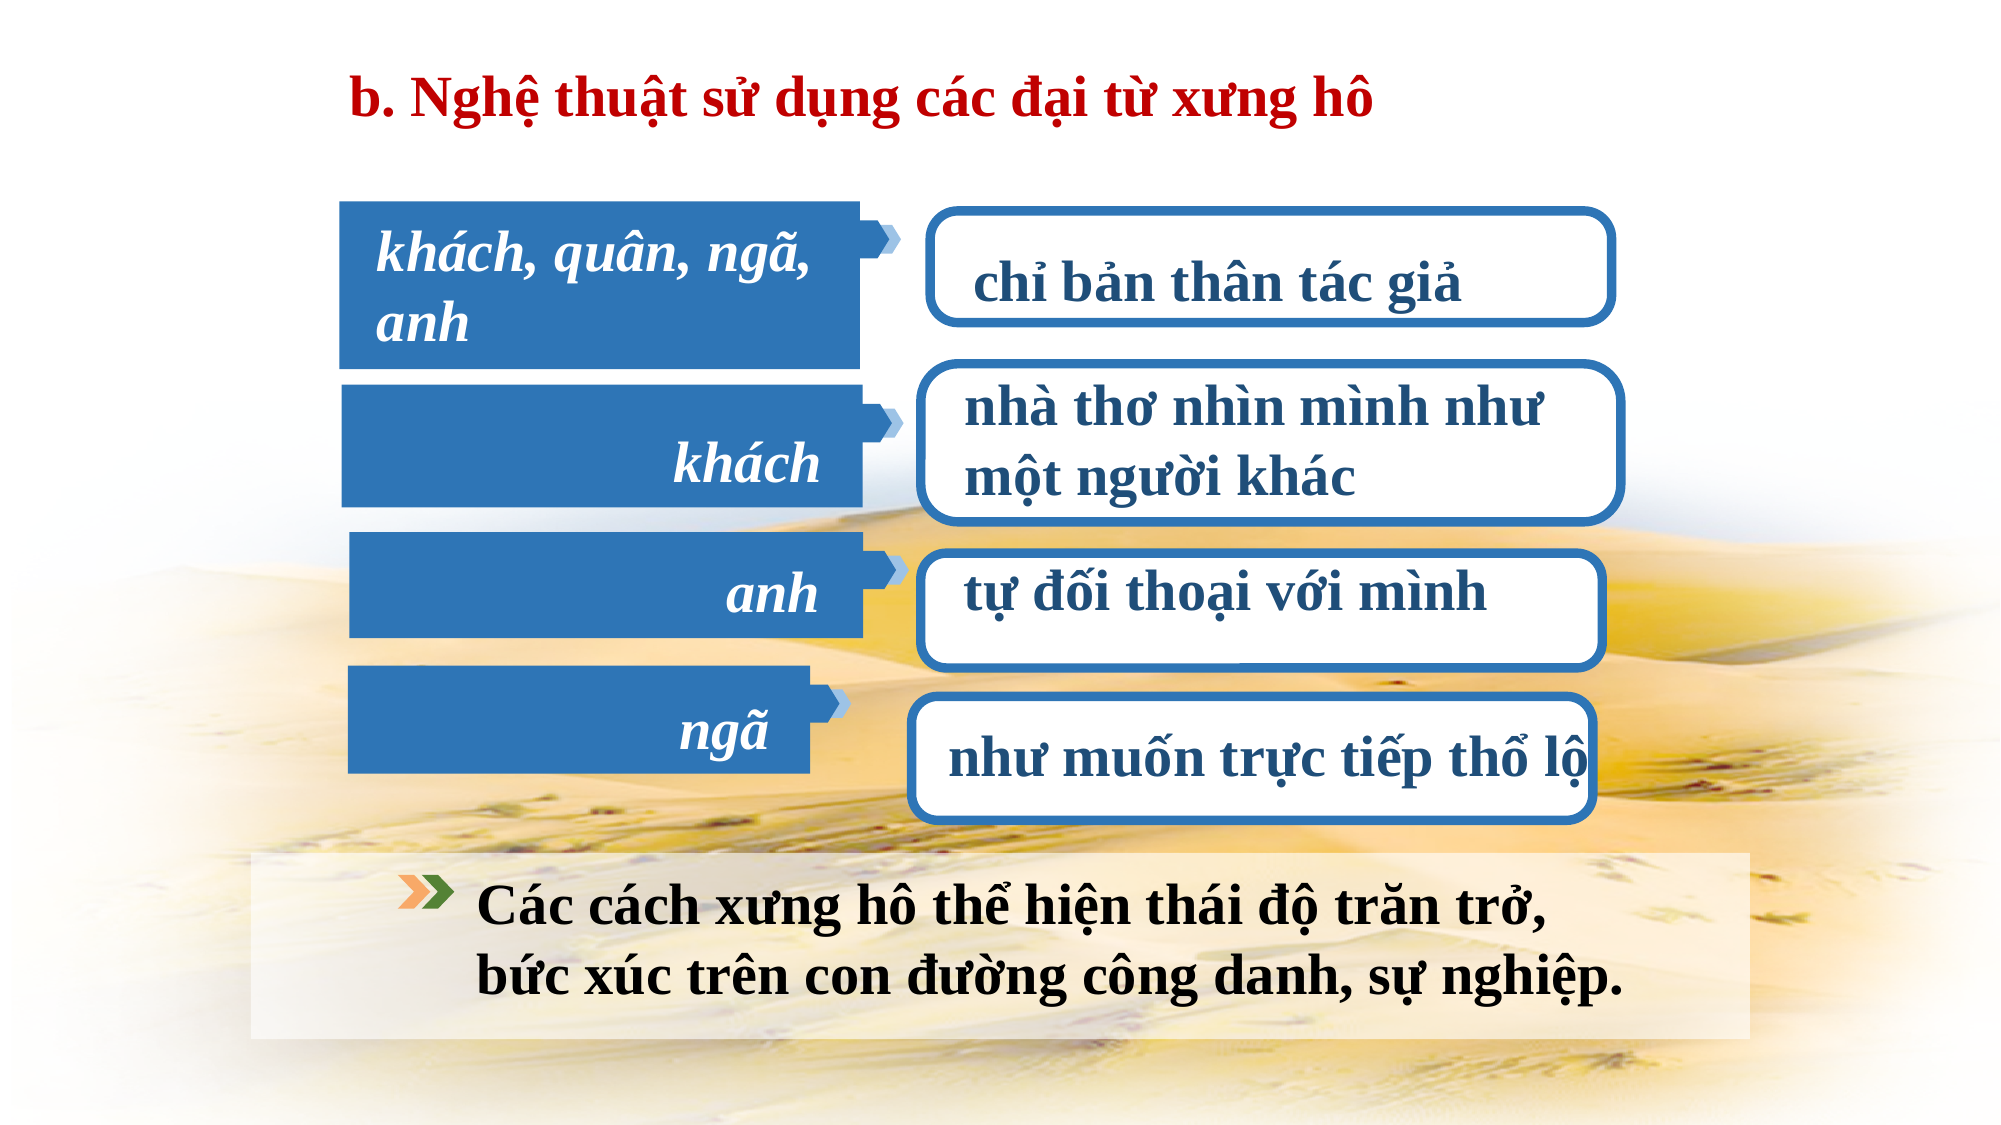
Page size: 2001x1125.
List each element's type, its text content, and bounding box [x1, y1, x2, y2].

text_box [930, 210, 1612, 323]
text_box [920, 553, 1659, 668]
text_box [911, 696, 1610, 821]
picture [11, 401, 2000, 1125]
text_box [339, 201, 901, 370]
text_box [349, 531, 910, 639]
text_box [920, 359, 1621, 522]
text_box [397, 858, 1671, 1016]
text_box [341, 384, 904, 508]
text_box b. Nghệ thuật sử dụng các đại từ xưng hô [334, 50, 1591, 135]
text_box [347, 665, 852, 774]
